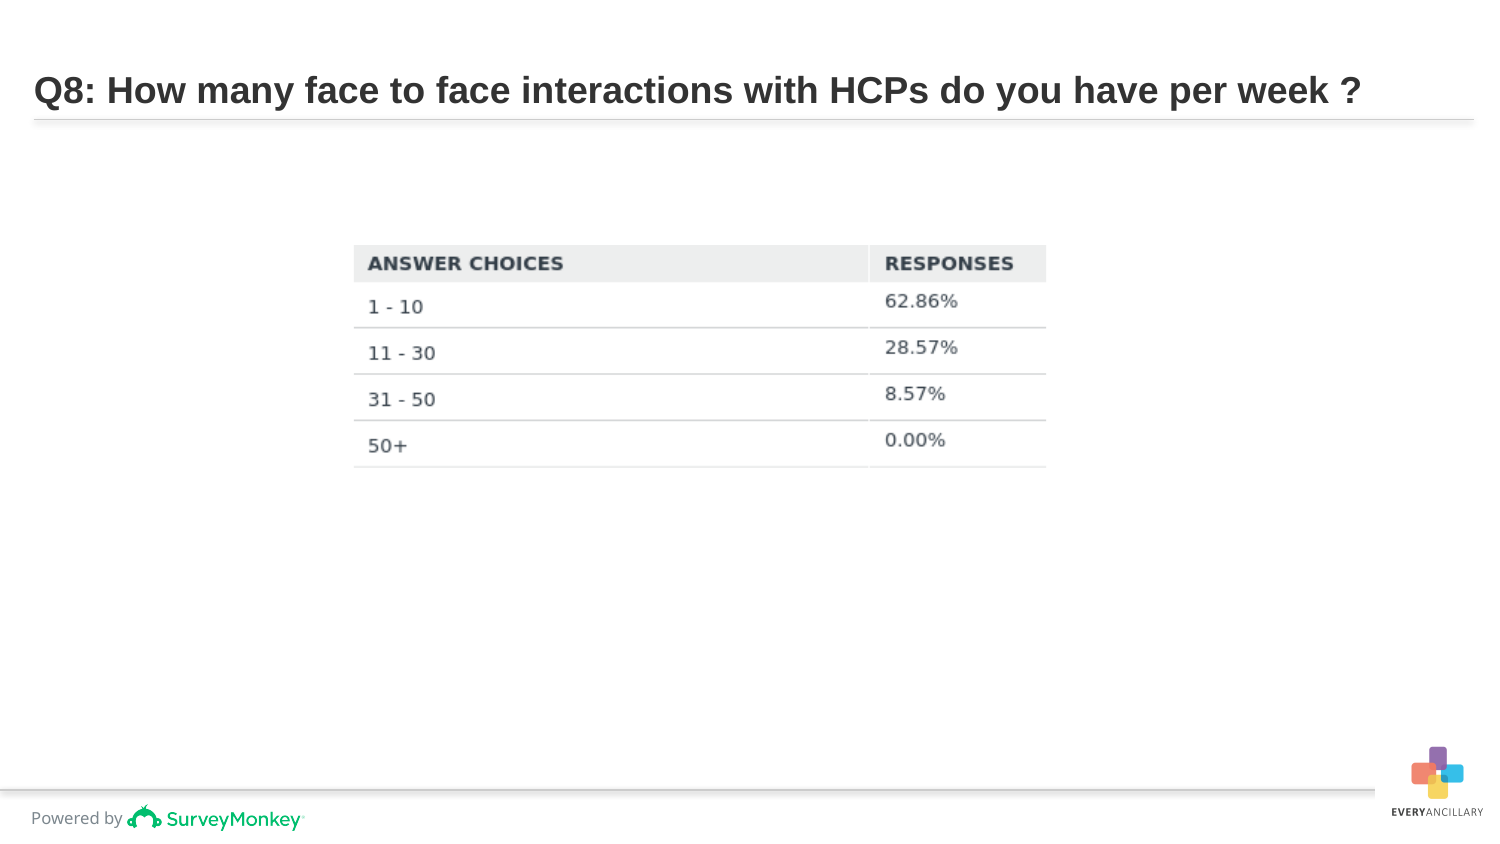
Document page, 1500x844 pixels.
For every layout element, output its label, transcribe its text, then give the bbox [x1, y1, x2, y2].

title Q8: How many face to face interactions with HCPs do you have per week ? [18, 54, 1381, 119]
picture [116, 793, 316, 842]
picture [353, 245, 1047, 468]
picture [1375, 719, 1500, 844]
